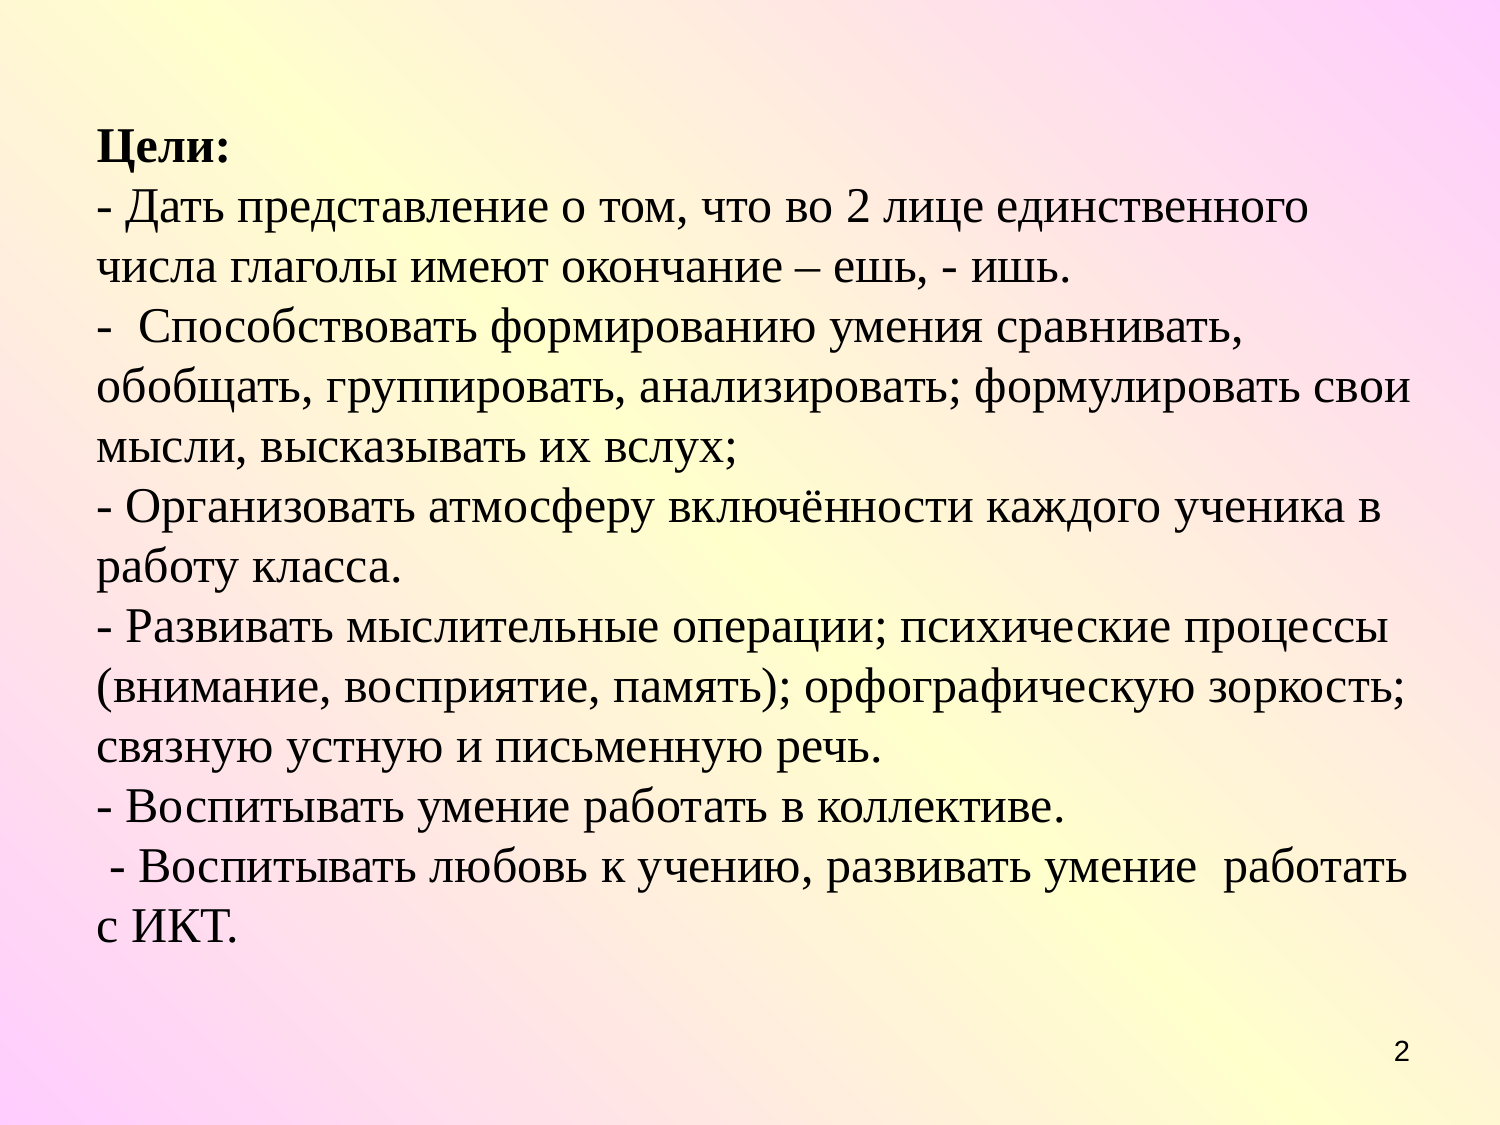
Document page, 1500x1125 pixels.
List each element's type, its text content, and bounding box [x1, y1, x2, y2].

slide_number 2 [1074, 1024, 1426, 1103]
text_box Цели: - Дать представление о том, что во 2 лице единственного числа глаголы имеют окончание – ешь, - ишь. - Способствовать формированию умения сравнивать, обобщать, группировать, анализировать; формулировать свои мысли, высказывать их вслух; - Организовать атмосферу включённости каждого ученика в работу класса. - Развивать мыслительные операции; психические процессы (внимание, восприятие, память); орфографическую зоркость; связную устную и письменную речь. - Воспитывать умение работать в коллективе. - Воспитывать любовь к учению, развивать умение работать с ИКТ. [81, 105, 1430, 1021]
